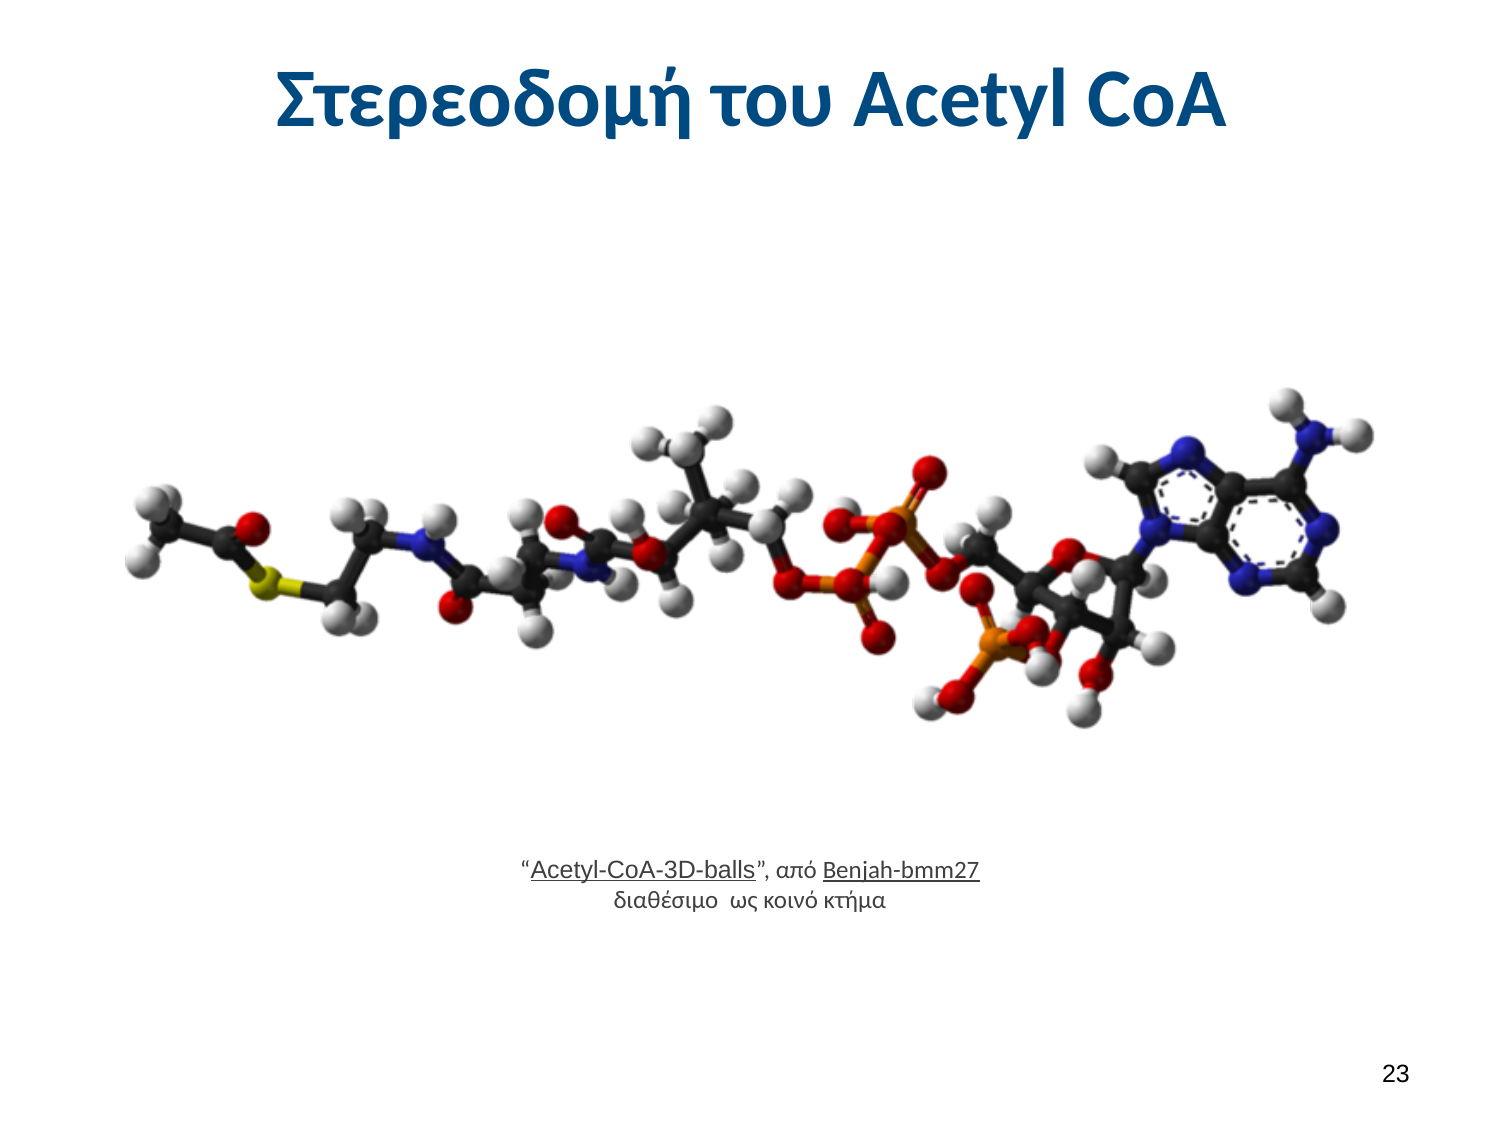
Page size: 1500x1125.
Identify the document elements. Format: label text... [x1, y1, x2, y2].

text_box “Acetyl-CoA-3D-balls”, από Benjah-bmm27 διαθέσιμο ως κοινό κτήμα [454, 845, 1046, 921]
picture [64, 325, 1436, 791]
title Στερεοδομή του Acetyl CoA [76, 19, 1427, 169]
slide_number 22 [1074, 1042, 1425, 1103]
